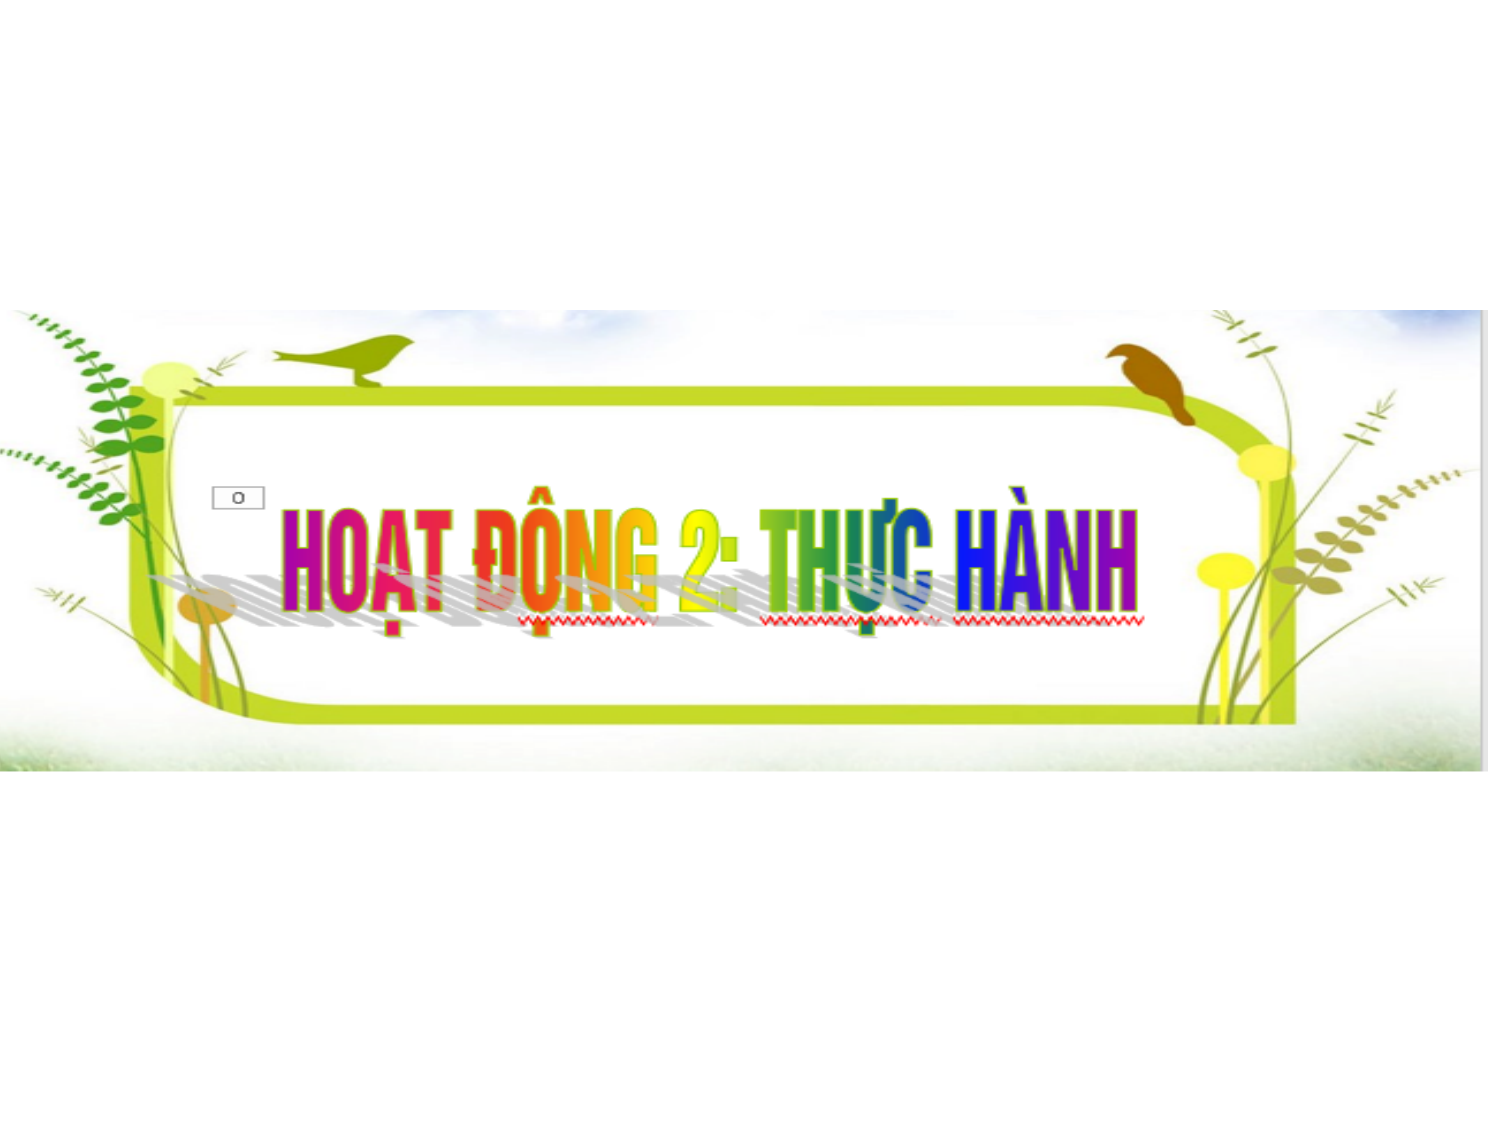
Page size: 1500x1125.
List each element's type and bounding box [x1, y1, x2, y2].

picture [0, 310, 1488, 776]
